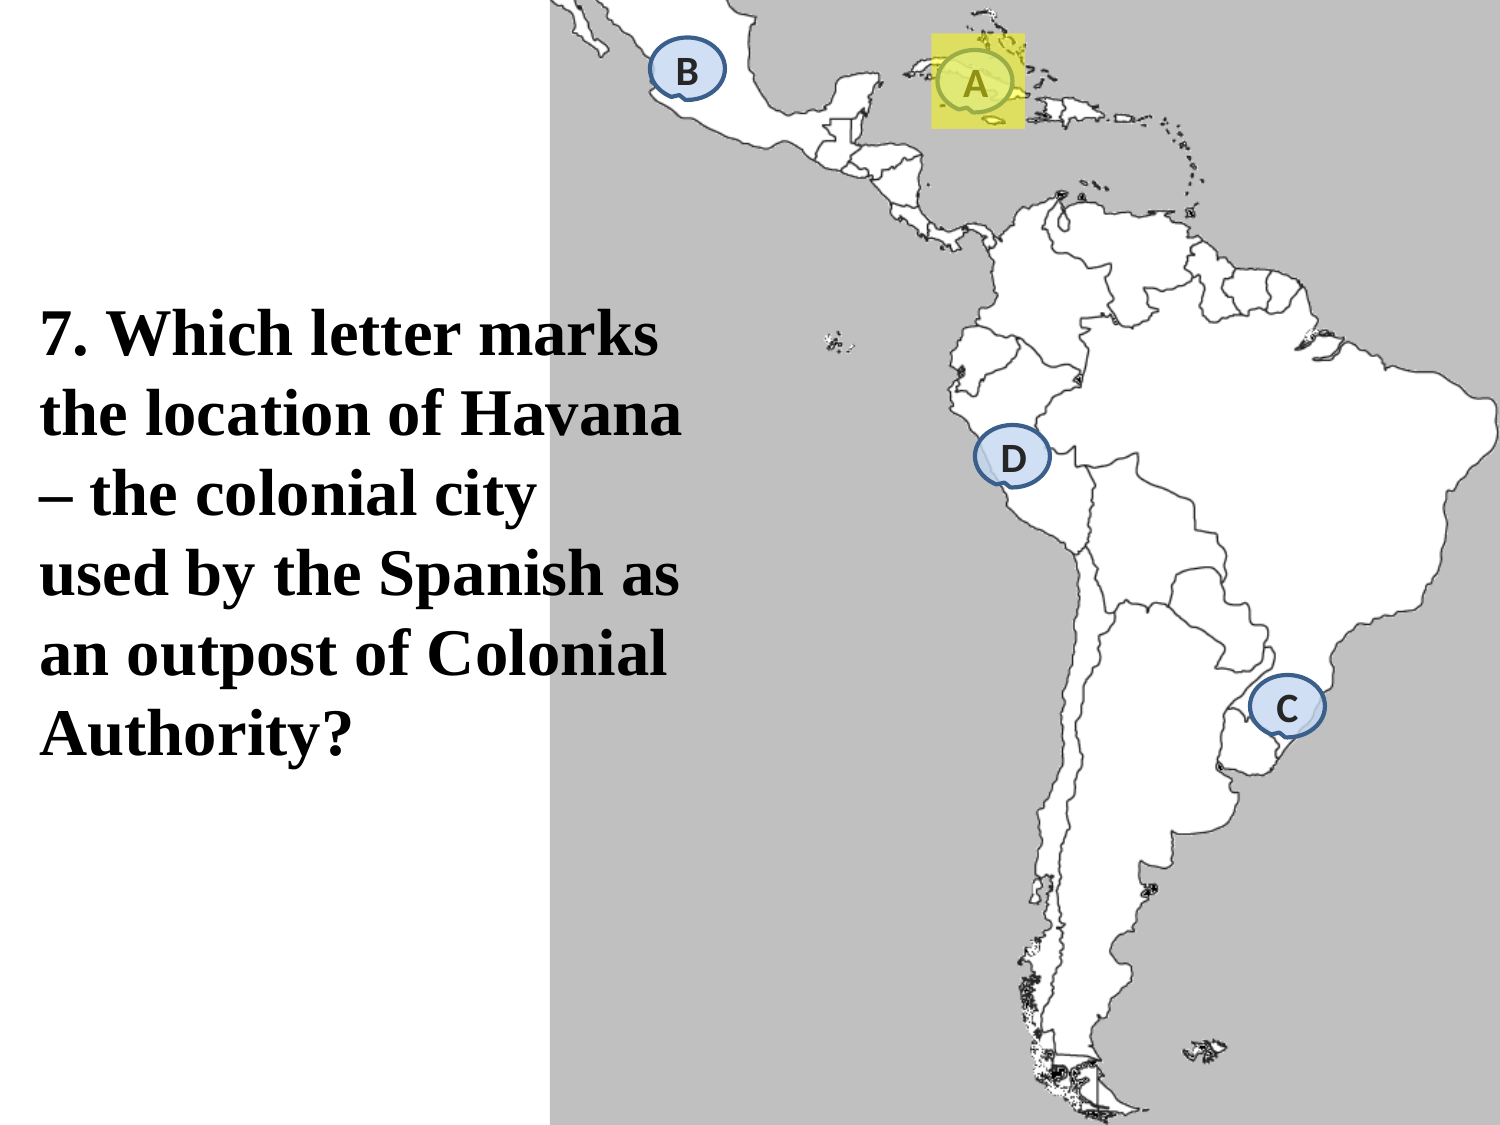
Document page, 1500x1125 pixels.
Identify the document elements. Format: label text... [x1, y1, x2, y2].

picture [549, 0, 1500, 1125]
text_box 7. Which letter marks the location of Havana – the colonial city used by the Spanish as an outpost of Colonial Authority? [24, 208, 544, 849]
